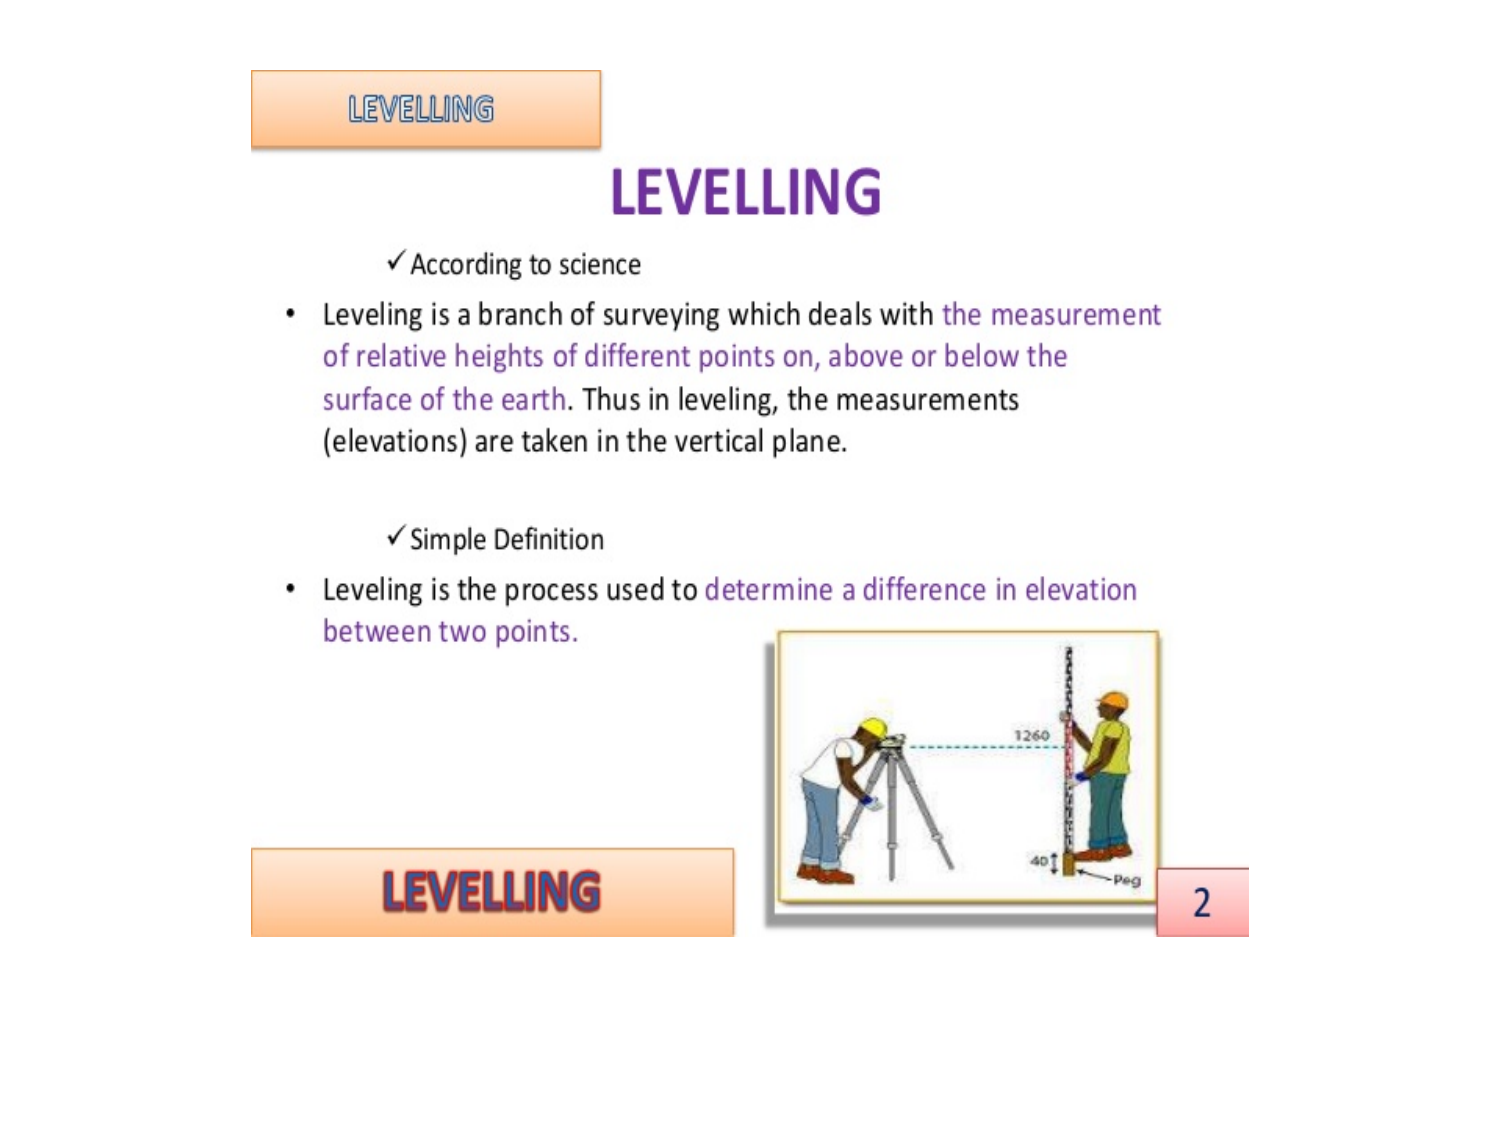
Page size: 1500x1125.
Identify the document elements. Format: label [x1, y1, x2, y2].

picture [251, 70, 1249, 937]
